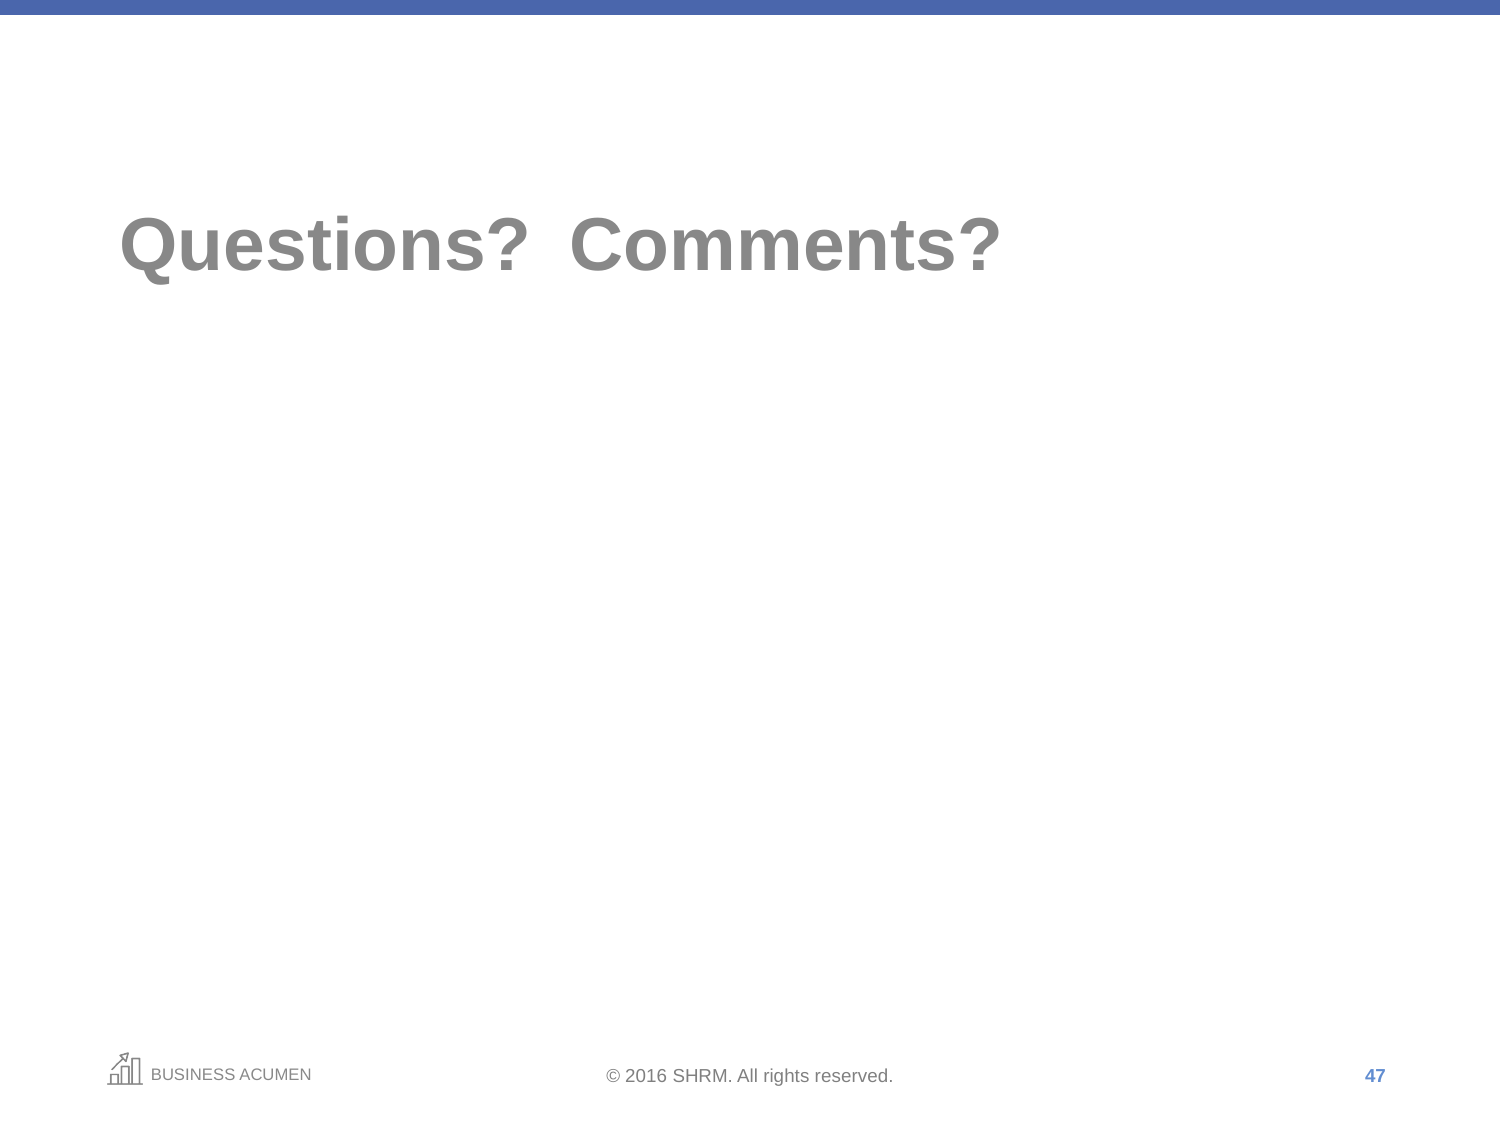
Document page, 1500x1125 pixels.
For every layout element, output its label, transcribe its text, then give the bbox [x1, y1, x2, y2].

picture [107, 1052, 143, 1085]
slide_number 47 [1206, 1056, 1402, 1095]
title Questions? Comments? [105, 104, 1403, 293]
